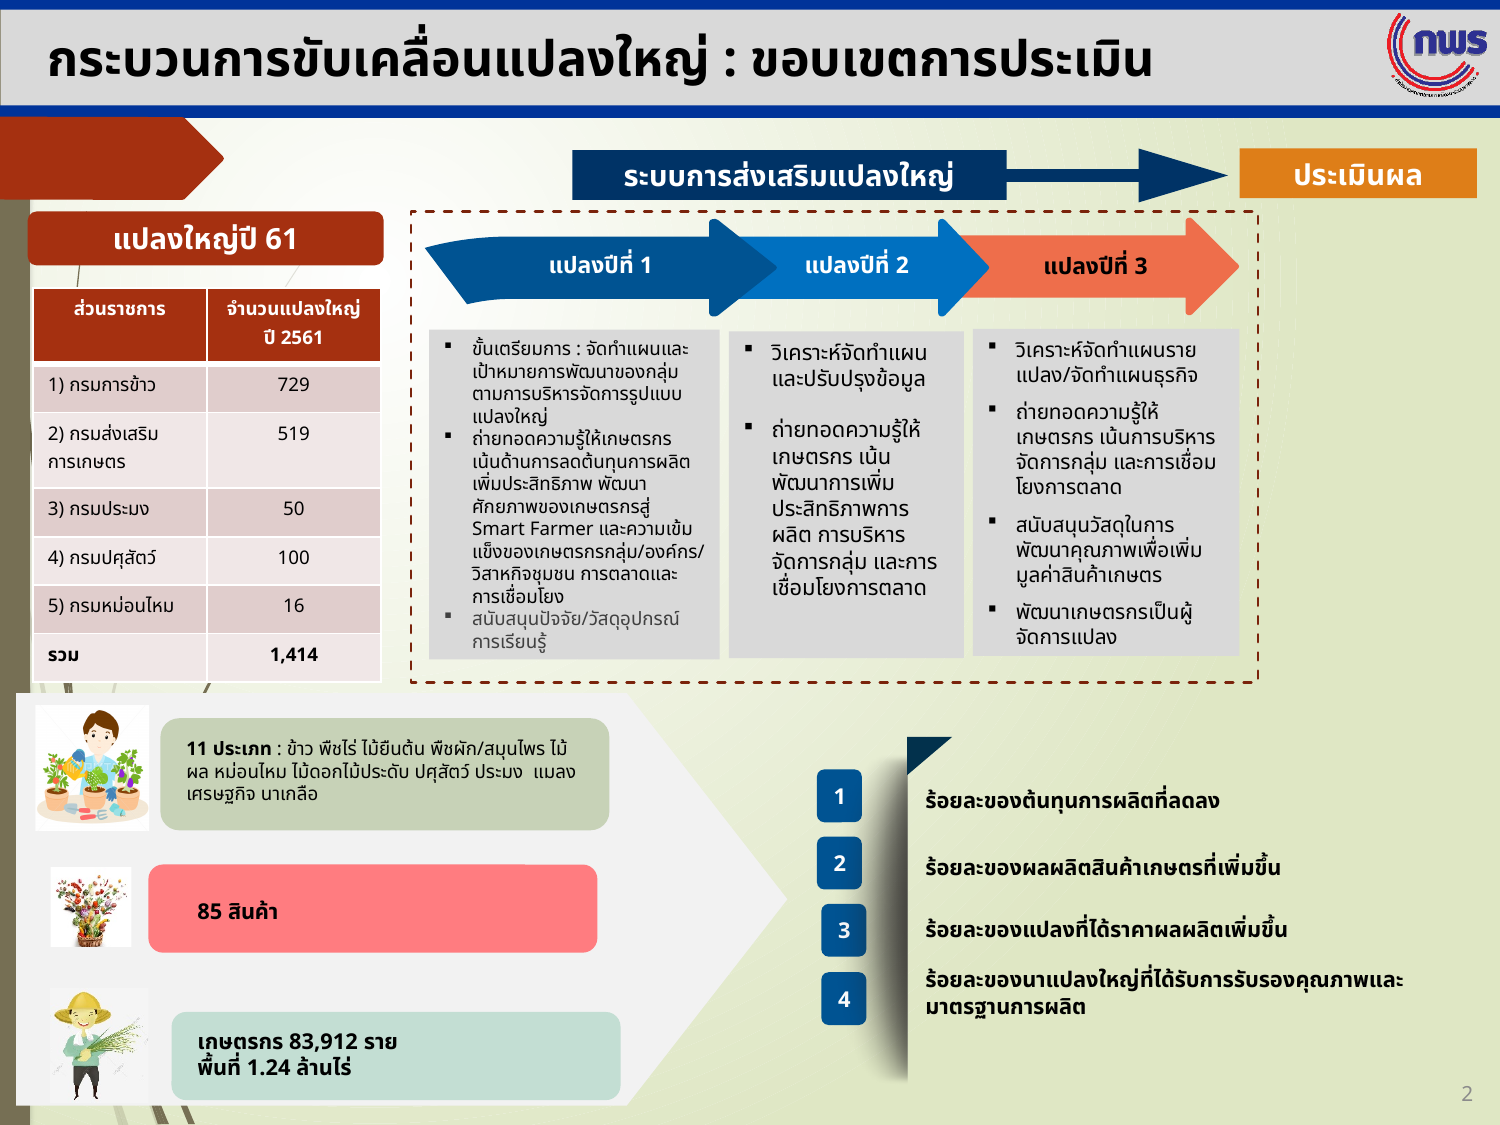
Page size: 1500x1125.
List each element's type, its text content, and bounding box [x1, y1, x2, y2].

text_box เกษตรกร 83,912 ราย พื้นที่ 1.24 ล้านไร่ [182, 1020, 538, 1088]
table_cell 1,414 [208, 634, 380, 681]
picture [1387, 13, 1487, 97]
text_box ร้อยละของนาแปลงใหญ่ที่ได้รับการรับรองคุณภาพและมาตรฐานการผลิต [968, 958, 1484, 1026]
slide_number 2 [1150, 1065, 1489, 1125]
table_cell 729 [208, 367, 380, 412]
table_cell 519 [208, 413, 380, 487]
text_box [14, 691, 673, 1107]
picture [616, 750, 964, 1097]
table_cell รวม [34, 634, 206, 681]
text_box ร้อยละของผลผลิตสินค้าเกษตรที่เพิ่มขึ้น [968, 846, 1468, 888]
table_cell 3) กรมประมง [34, 489, 206, 536]
table_cell 2) กรมส่งเสริมการเกษตร [34, 413, 206, 487]
table_cell 50 [208, 489, 380, 536]
table_cell 4) กรมปศุสัตว์ [34, 538, 206, 584]
text_box [1137, 147, 1230, 204]
picture [35, 705, 150, 831]
text_box แปลงใหญ่ปี 61 [26, 210, 386, 267]
table_cell 16 [208, 586, 380, 633]
text_box กระบวนการขับเคลื่อนแปลงใหญ่ : ขอบเขตการประเมิน [32, 19, 1361, 95]
text_box ระบบการส่งเสริมแปลงใหญ่ [572, 150, 1007, 200]
text_box ประเมินผล [1239, 148, 1477, 199]
table_cell 5) กรมหม่อนไหม [34, 586, 206, 633]
table_cell 1) กรมการข้าว [34, 367, 206, 412]
text_box [147, 863, 599, 954]
text_box 85 สินค้า [182, 890, 538, 932]
picture [50, 866, 132, 948]
text_box ร้อยละของต้นทุนการผลิตที่ลดลง [910, 778, 1416, 820]
picture [49, 988, 149, 1103]
table_header จำนวนแปลงใหญ่ปี 2561 [208, 289, 380, 361]
text_box [907, 736, 953, 776]
text_box [410, 210, 1259, 684]
text_box ร้อยละของแปลงที่ได้ราคาผลผลิตเพิ่มขึ้น [968, 908, 1484, 950]
table_header ส่วนราชการ [34, 289, 206, 361]
table_cell 100 [208, 538, 380, 584]
text_box 11 ประเภท : ข้าว พืชไร่ ไม้ยืนต้น พืชผัก/สมุนไพร ไม้ผล หม่อนไหม ไม้ดอกไม้ประดับ ปศุสัตว์ ประมง แมลงเศรษฐกิจ นาเกลือ [171, 729, 599, 812]
text_box [170, 1010, 622, 1102]
text_box [159, 716, 611, 832]
